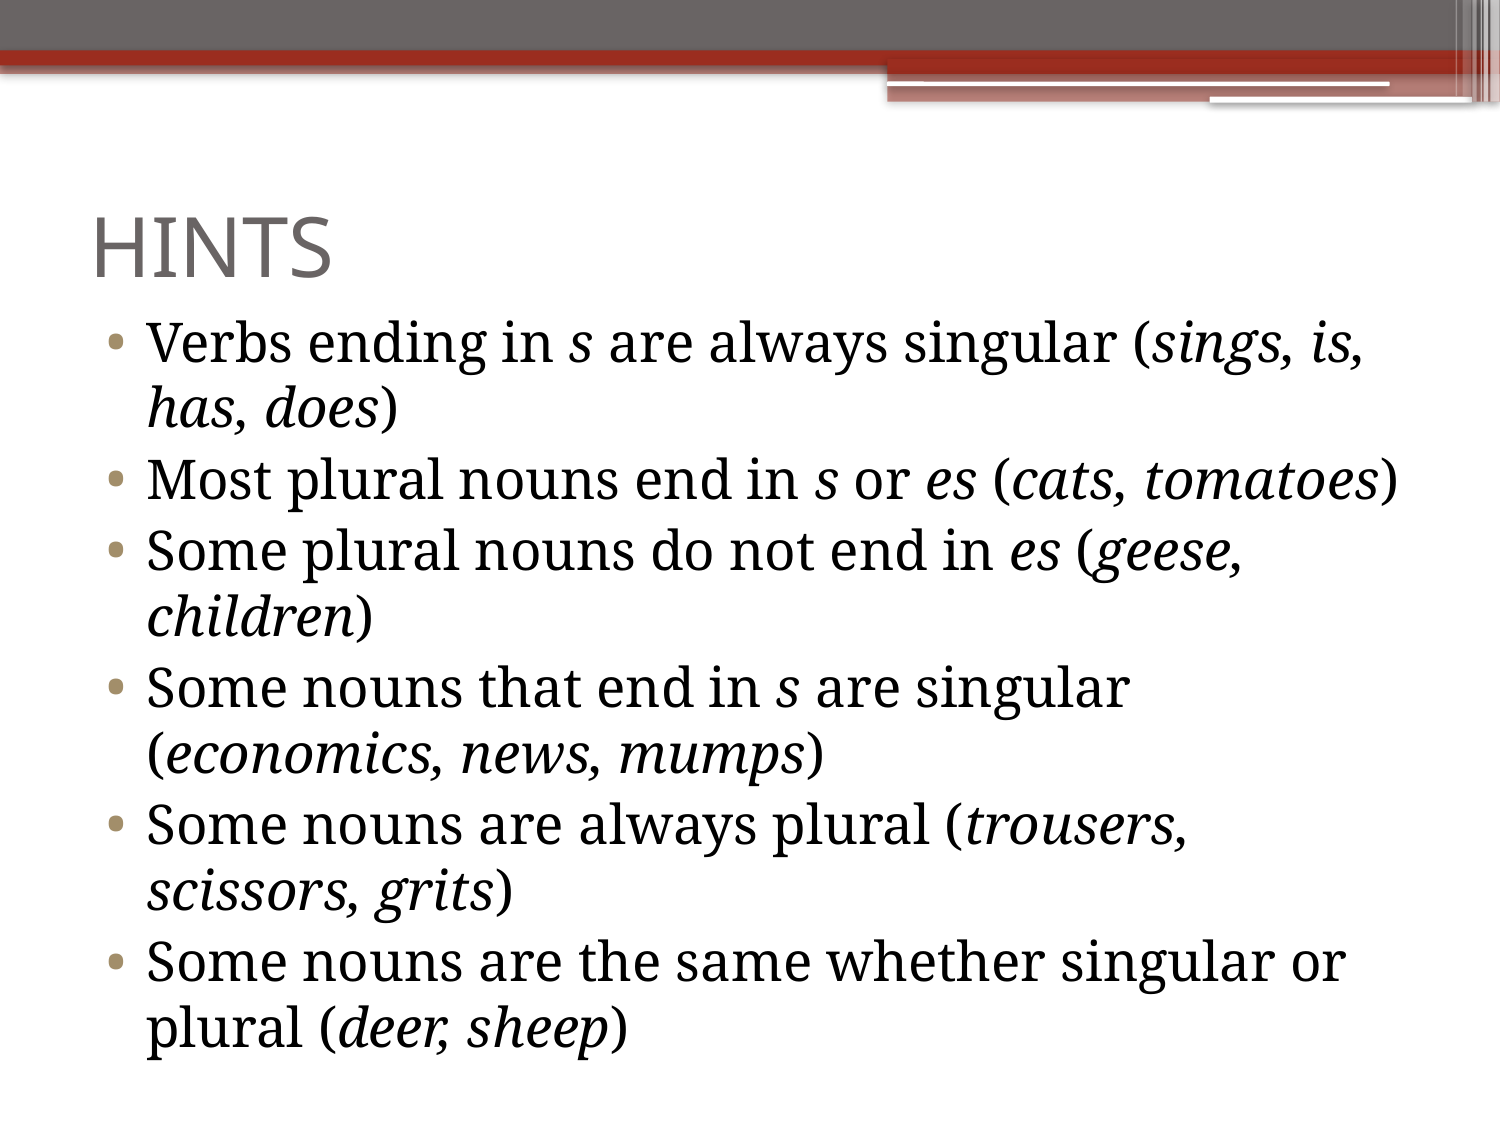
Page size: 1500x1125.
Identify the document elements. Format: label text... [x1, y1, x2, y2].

list Verbs ending in s are always singular (sings, is, has, does) Most plural nouns end in s or es (cats, tomatoes) Some plural nouns do not end in es (geese, children) Some nouns that end in s are singular (economics, news, mumps) Some nouns are always plural (trousers, scissors, grits) Some nouns are the same whether singular or plural (deer, sheep) [75, 299, 1425, 1079]
title HINTS [75, 125, 1425, 299]
